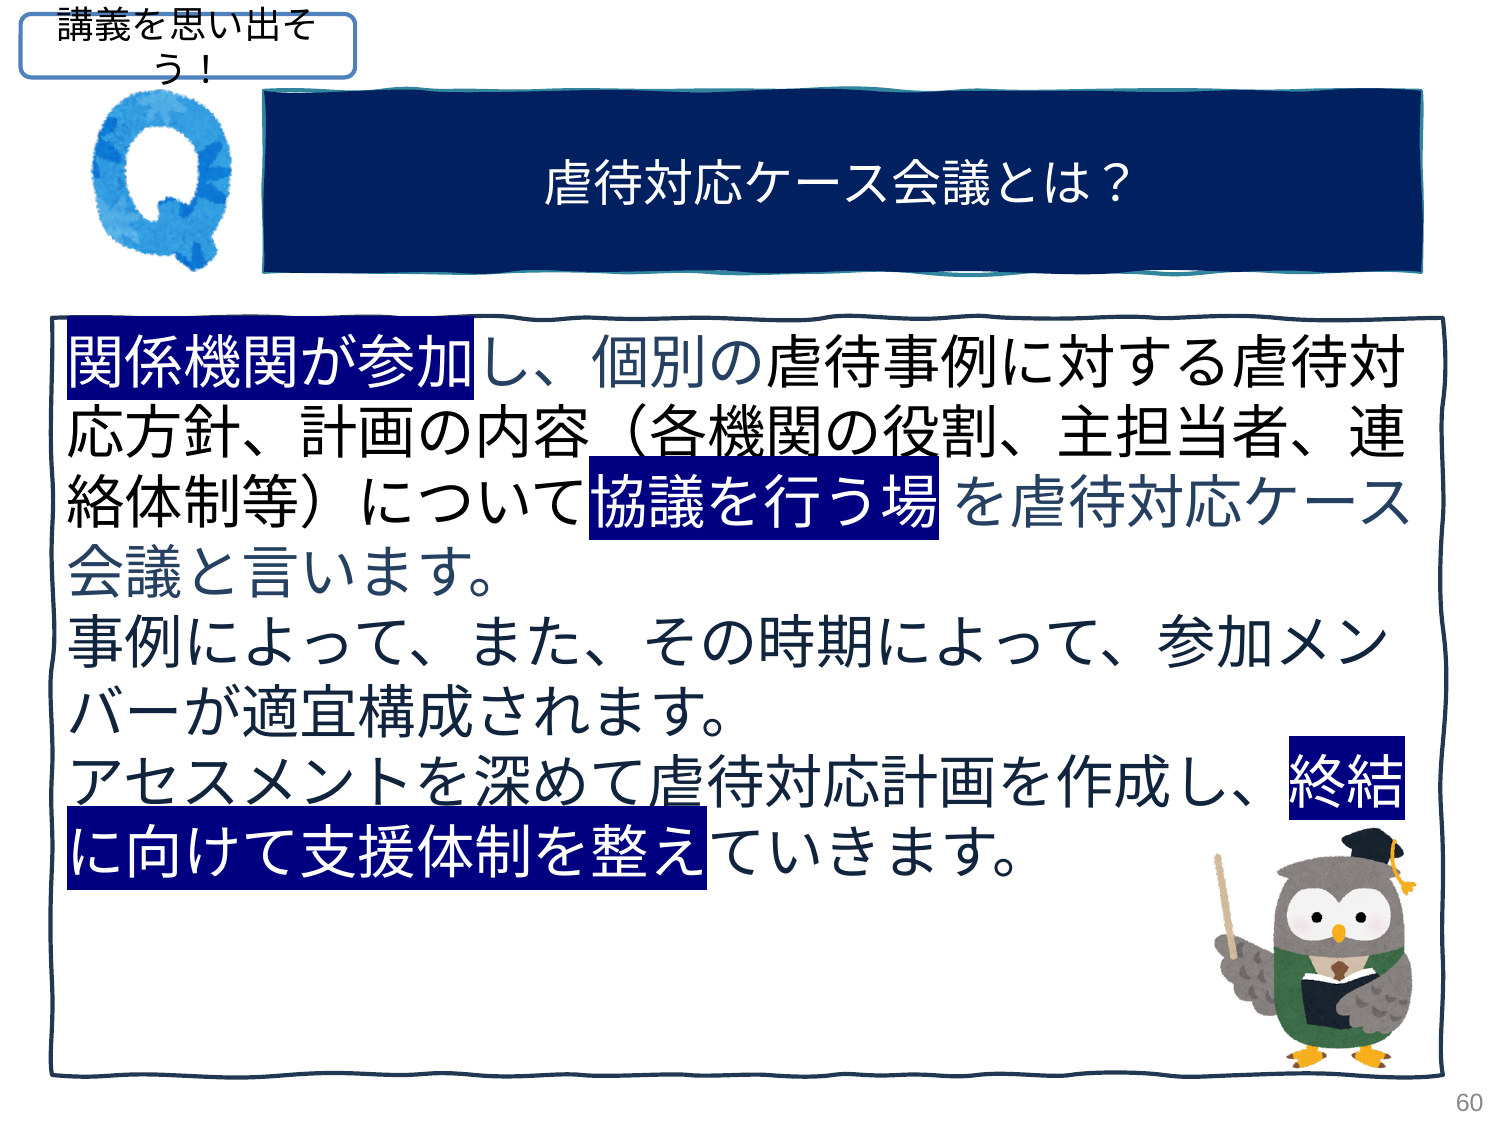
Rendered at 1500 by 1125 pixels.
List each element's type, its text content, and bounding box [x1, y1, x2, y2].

text_box 虐待対応ケース会議とは？ [261, 86, 1424, 278]
picture [76, 80, 250, 284]
text_box 関係機関が参加し、個別の虐待事例に対する虐待対応方針、計画の内容（各機関の役割、主担当者、連絡体制等）について協議を行う場 を虐待対応ケース会議と言います。 事例によって、また、その時期によって、参加メンバーが適宜構成されます。 アセスメントを深めて虐待対応計画を作成し、終結に向けて支援体制を整えていきます。 [48, 313, 1449, 1080]
picture [1204, 818, 1444, 1076]
text_box 講義を思い出そう！ [18, 11, 358, 80]
slide_number 60 [1148, 1071, 1499, 1125]
